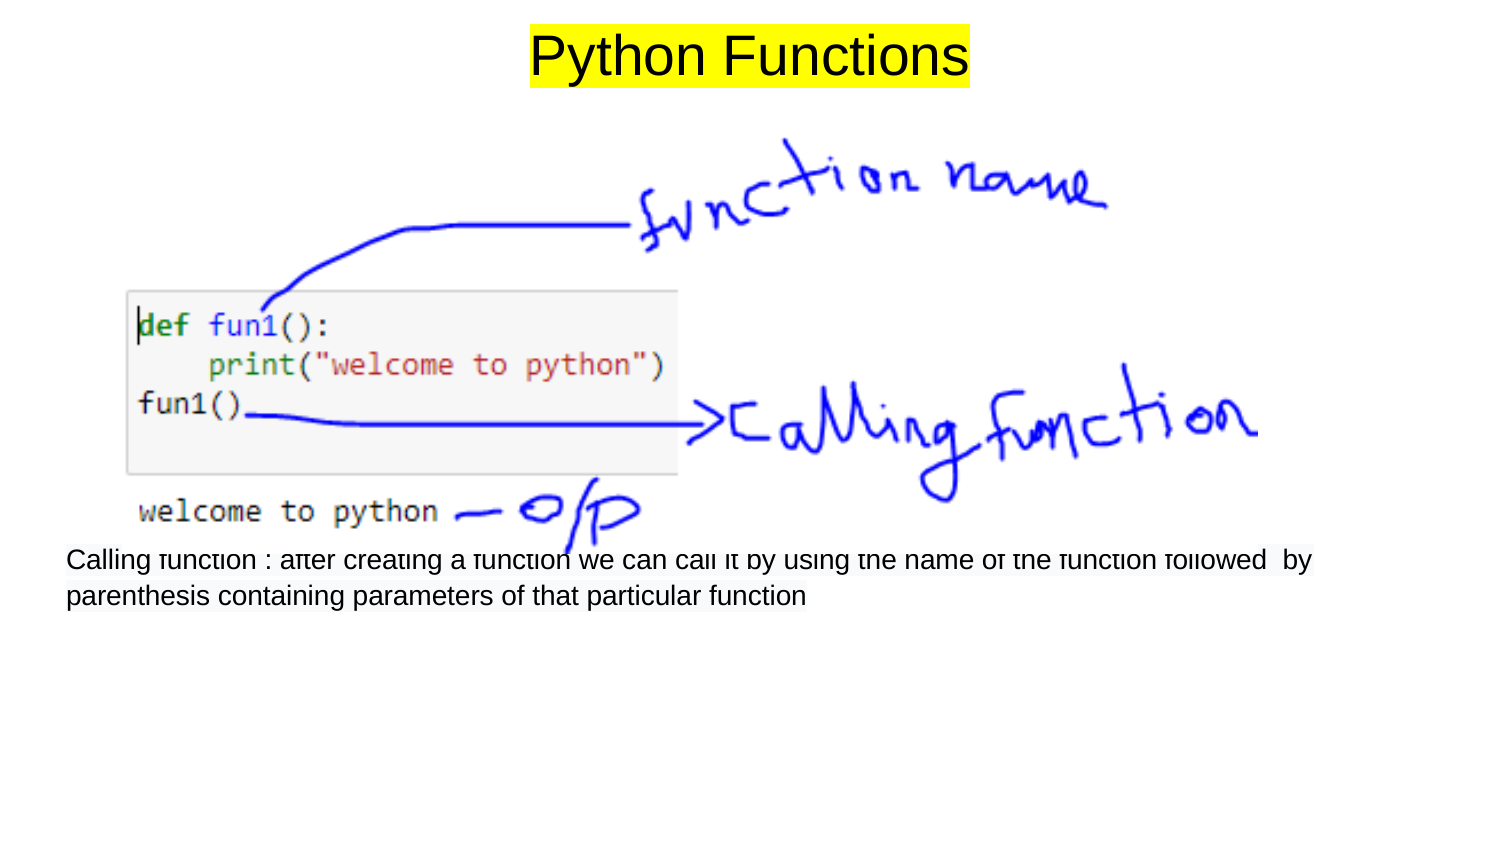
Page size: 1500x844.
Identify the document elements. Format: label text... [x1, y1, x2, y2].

picture [122, 137, 1259, 555]
title Python Functions [51, 9, 1449, 102]
list Calling function : after creating a function we can call it by using the name of the function followed by parenthesis containing parameters of that particular function [51, 102, 1449, 750]
